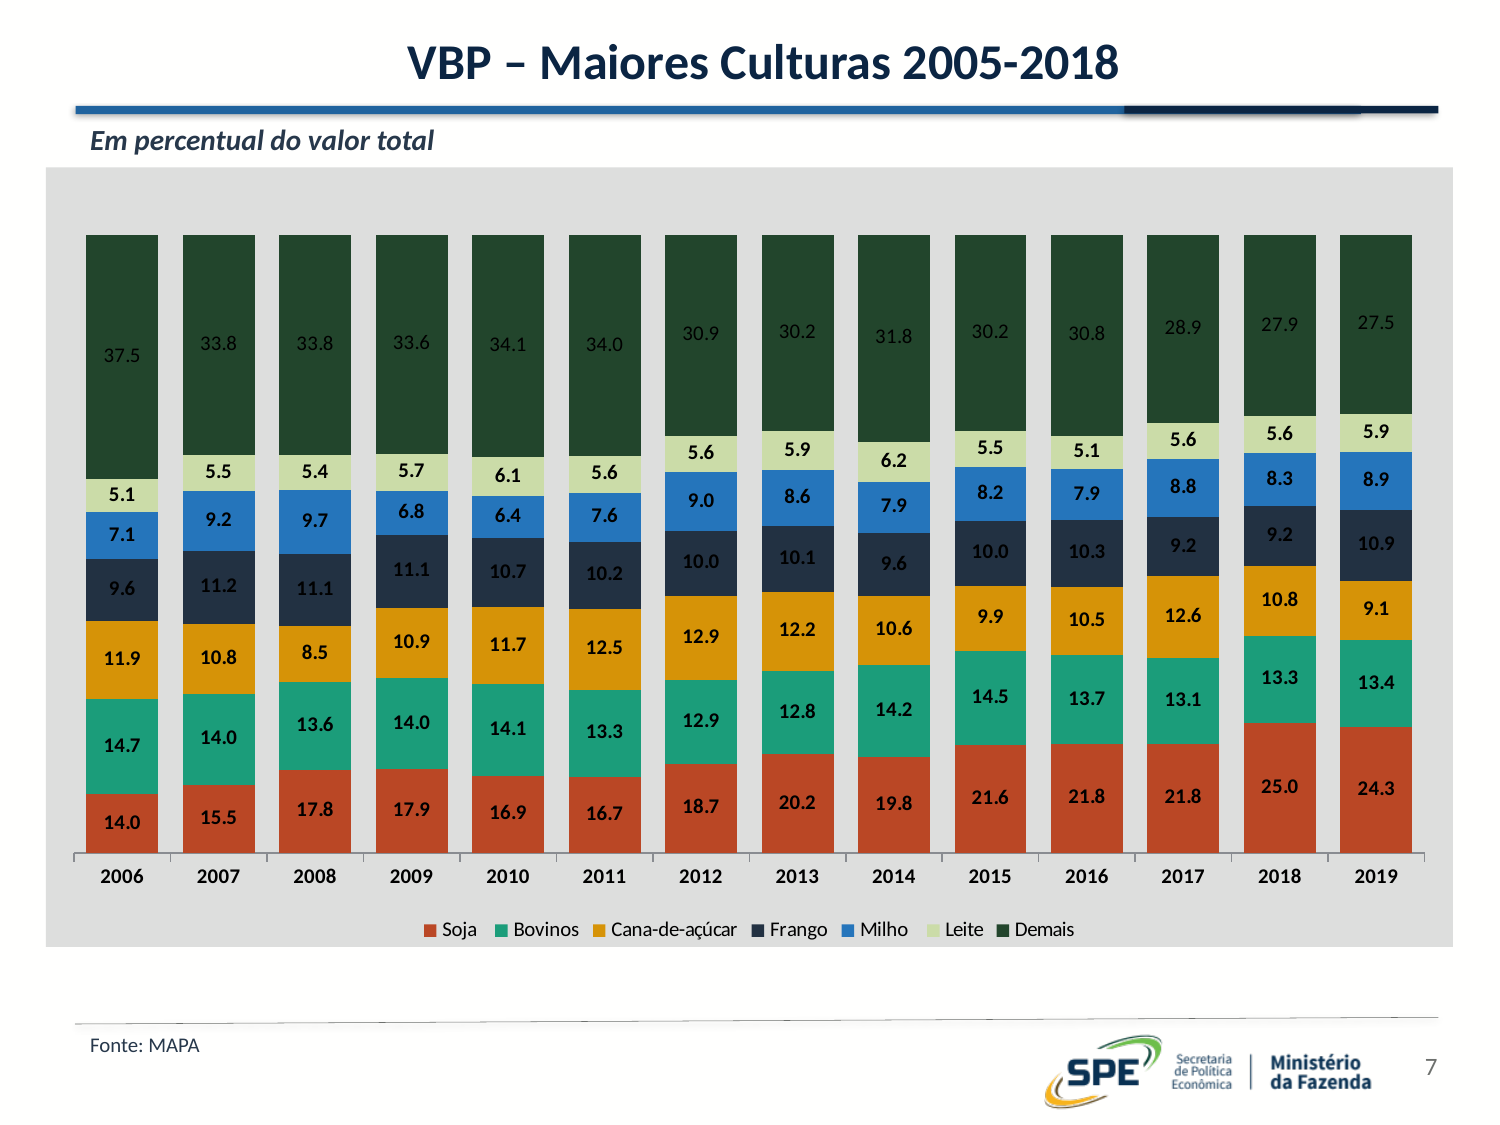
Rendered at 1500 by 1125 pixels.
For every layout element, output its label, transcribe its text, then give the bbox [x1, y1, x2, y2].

chart [45, 167, 1454, 948]
title VBP – Maiores Culturas 2005-2018 [75, 26, 1453, 97]
subtitle Em percentual do valor total [75, 121, 1195, 165]
list Fonte: MAPA [75, 1024, 357, 1079]
